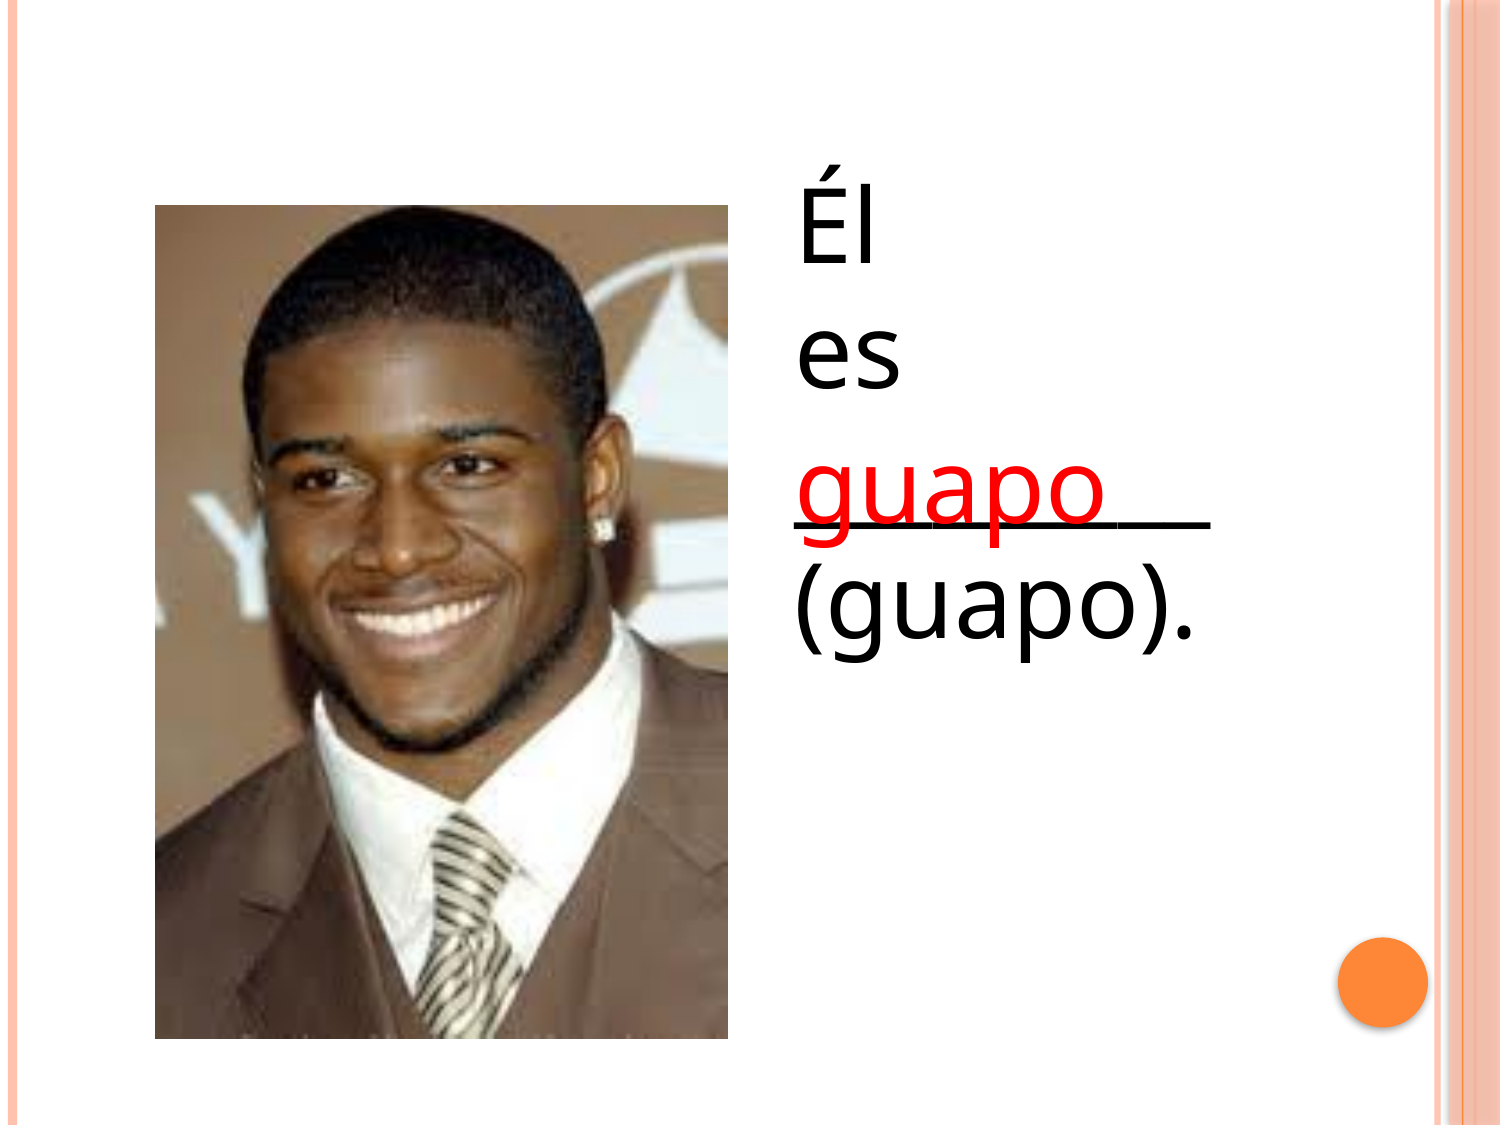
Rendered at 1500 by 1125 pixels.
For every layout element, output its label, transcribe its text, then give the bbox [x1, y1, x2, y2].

text_box Él es _________ (guapo). [779, 151, 1318, 411]
text_box Él es _________ (guapo). [779, 552, 1318, 667]
text_box guapo [779, 411, 1318, 552]
picture [154, 204, 729, 1040]
